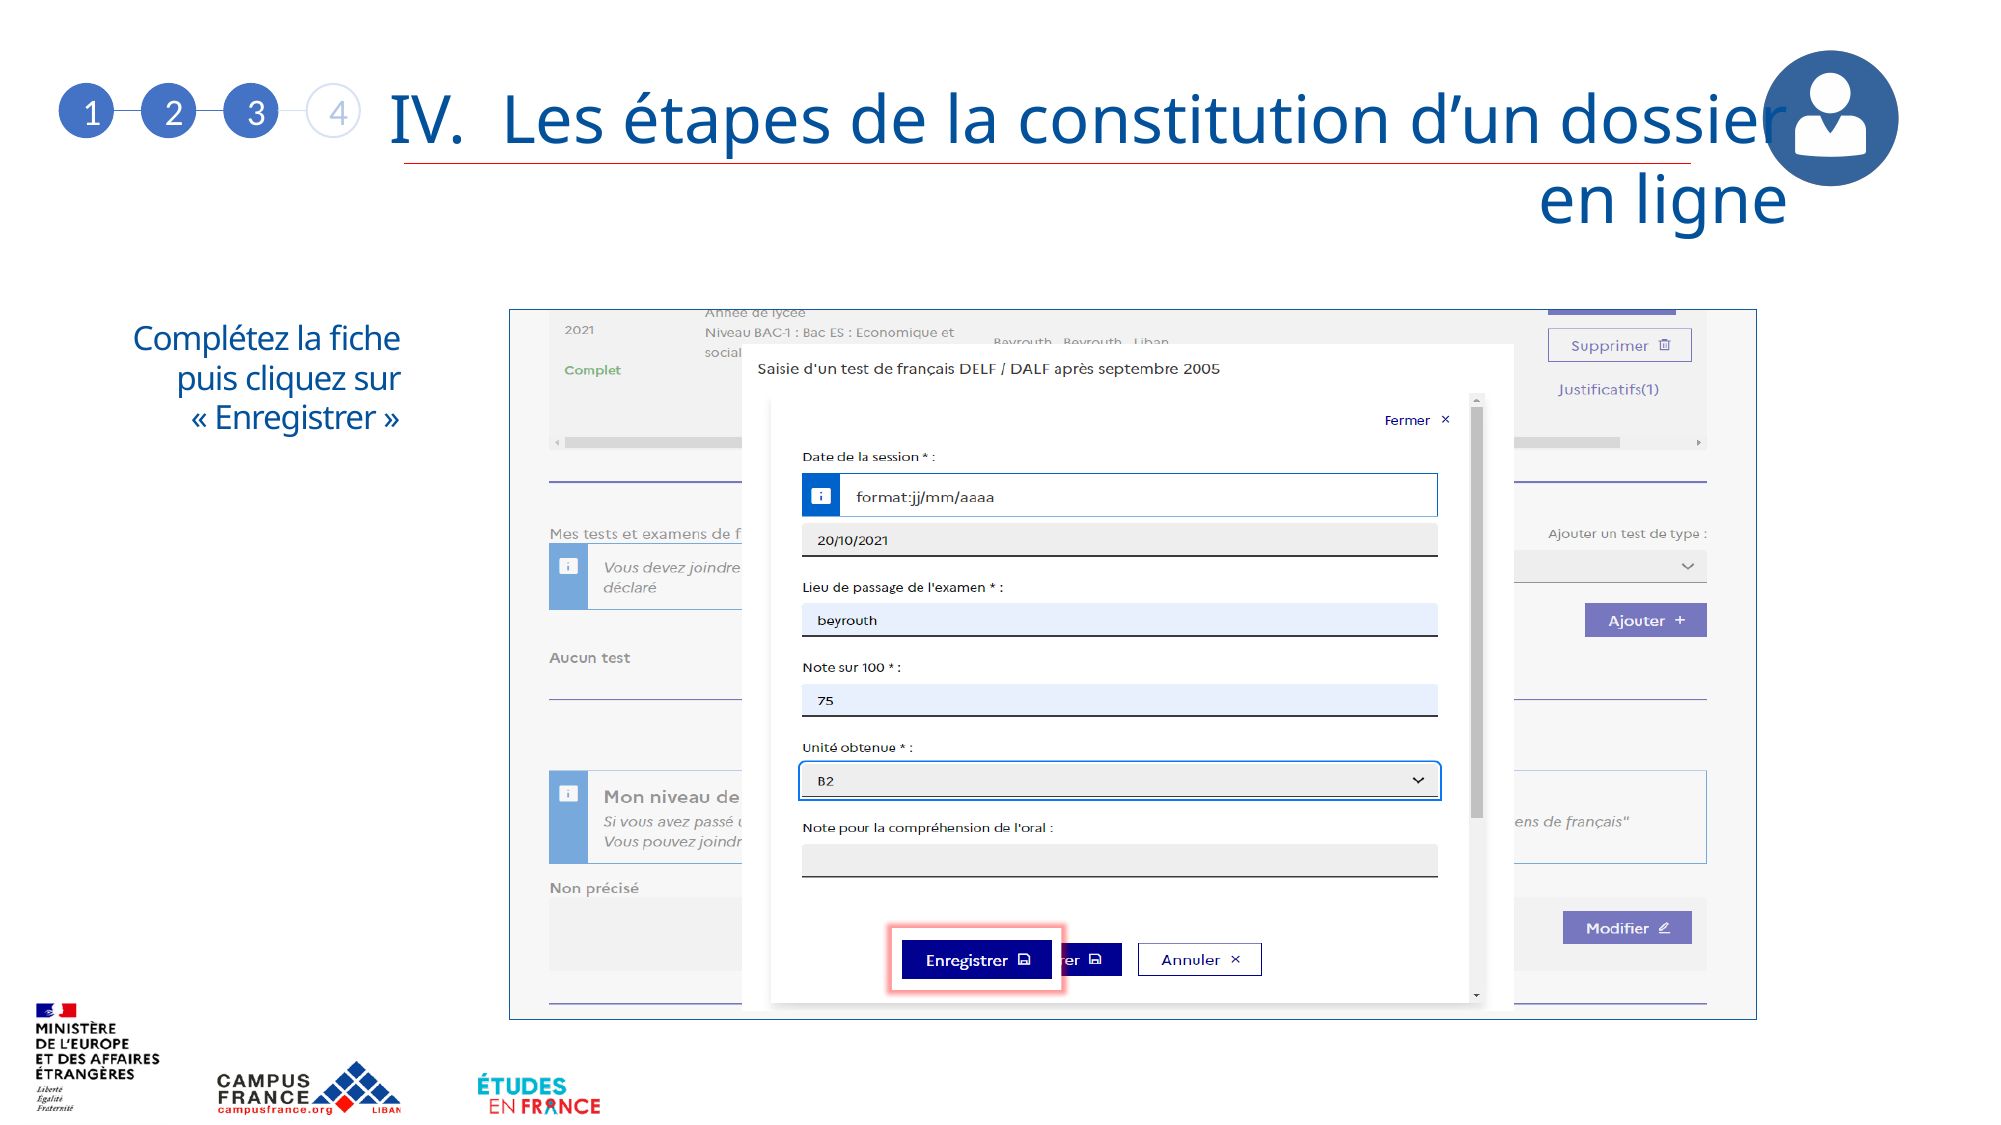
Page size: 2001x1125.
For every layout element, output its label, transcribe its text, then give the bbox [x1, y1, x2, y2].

text_box Complétez la fiche puis cliquez sur « Enregistrer » [59, 309, 416, 444]
picture [20, 989, 168, 1125]
picture [1756, 43, 1905, 192]
text_box 2 [141, 82, 197, 139]
picture [467, 1062, 610, 1125]
text_box IV. Les étapes de la constitution d’un dossier en ligne [286, 69, 1805, 245]
text_box 3 [223, 82, 279, 139]
picture [509, 309, 1757, 1020]
text_box 1 [58, 82, 114, 139]
picture [202, 1048, 401, 1125]
